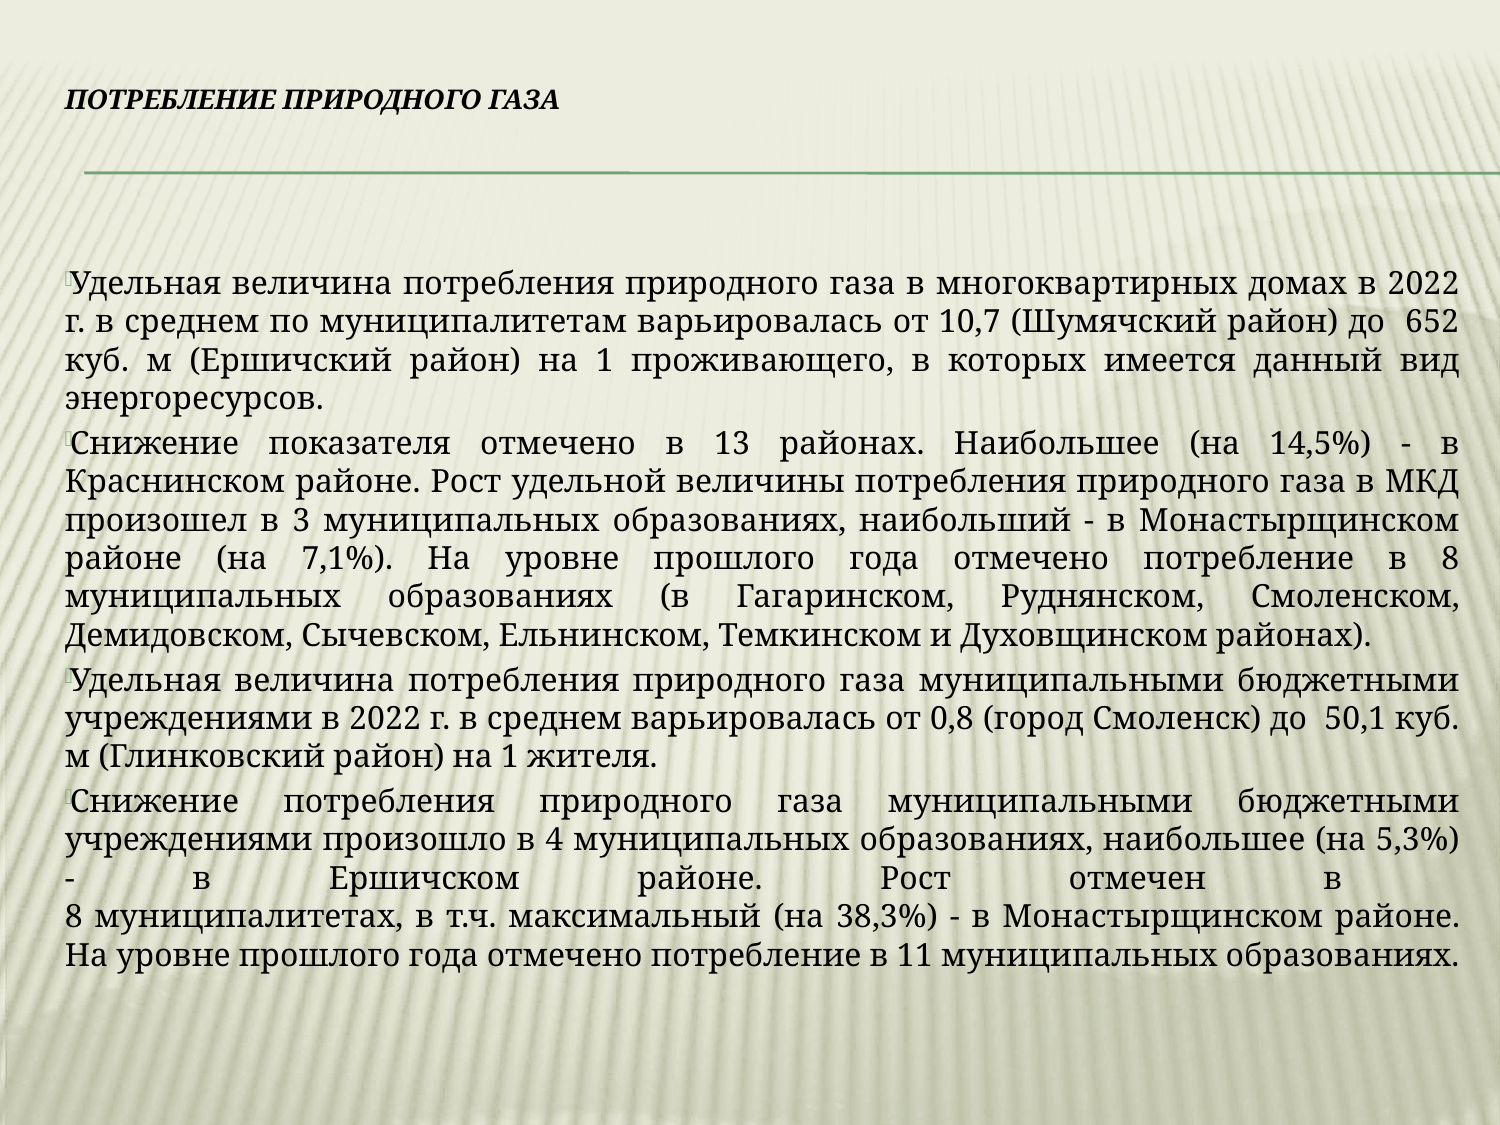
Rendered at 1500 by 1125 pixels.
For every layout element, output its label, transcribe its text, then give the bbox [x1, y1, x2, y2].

text_box Удельная величина потребления природного газа в многоквартирных домах в 2022 г. в среднем по муниципалитетам варьировалась от 10,7 (Шумячский район) до 652 куб. м (Ершичский район) на 1 проживающего, в которых имеется данный вид энергоресурсов. Снижение показателя отмечено в 13 районах. Наибольшее (на 14,5%) - в Краснинском районе. Рост удельной величины потребления природного газа в МКД произошел в 3 муниципальных образованиях, наибольший - в Монастырщинском районе (на 7,1%). На уровне прошлого года отмечено потребление в 8 муниципальных образованиях (в Гагаринском, Руднянском, Смоленском, Демидовском, Сычевском, Ельнинском, Темкинском и Духовщинском районах). Удельная величина потребления природного газа муниципальными бюджетными учреждениями в 2022 г. в среднем варьировалась от 0,8 (город Смоленск) до 50,1 куб. м (Глинковский район) на 1 жителя. Снижение потребления природного газа муниципальными бюджетными учреждениями произошло в 4 муниципальных образованиях, наибольшее (на 5,3%) - в Ершичском районе. Рост отмечен в 8 муниципалитетах, в т.ч. максимальный (на 38,3%) - в Монастырщинском районе. На уровне прошлого года отмечено потребление в 11 муниципальных образованиях. [49, 254, 1475, 1059]
text_box Потребление природного газа [49, 74, 1475, 213]
